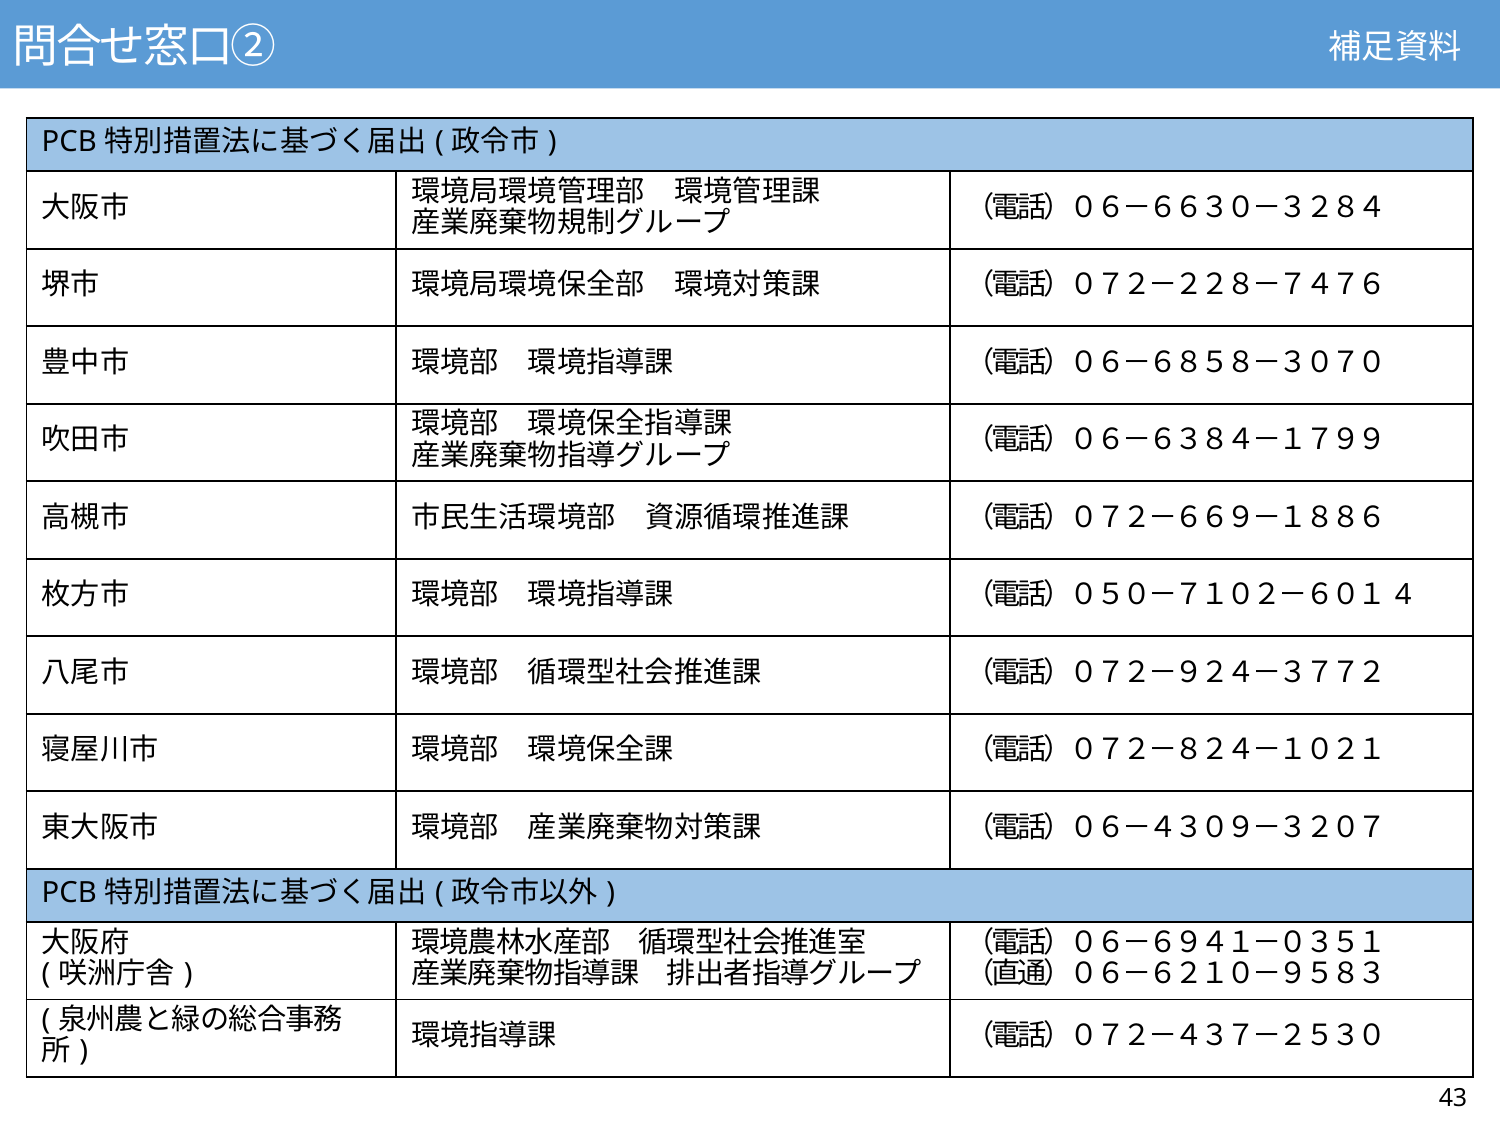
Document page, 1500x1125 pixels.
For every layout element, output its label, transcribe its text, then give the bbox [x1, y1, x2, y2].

table_cell （電話）０６－４３０９－３２０７ [951, 792, 1472, 868]
table_cell 環境部 環境保全課 [397, 715, 949, 790]
table_cell (泉州農と緑の総合事務所) [27, 1000, 395, 1076]
table_cell （電話）０７２－９２４－３７７２ [951, 637, 1472, 713]
table_cell 大阪府 (咲洲庁舎) [27, 923, 395, 999]
text_box 問合せ窓口② [0, 0, 1500, 89]
text_box 補足資料 [1299, 17, 1477, 73]
table_cell 環境指導課 [397, 1000, 949, 1076]
table_cell 高槻市 [27, 482, 395, 558]
table_cell （電話）０７２－８２４－１０２１ [951, 715, 1472, 790]
table_cell （電話）０６－６９４１－０３５１ （直通）０６－６２１０－９５８３ [951, 923, 1472, 999]
table_cell 枚方市 [27, 560, 395, 635]
table_cell 吹田市 [27, 405, 395, 480]
table_cell 環境部 循環型社会推進課 [397, 637, 949, 713]
table_cell （電話）０７２－２２８－７４７６ [951, 250, 1472, 325]
table_cell 環境局環境保全部 環境対策課 [397, 250, 949, 325]
table_cell （電話）０７２－４３７－２５３０ [951, 1000, 1472, 1076]
table_cell 環境部 環境指導課 [397, 327, 949, 403]
table_cell 環境部 環境指導課 [397, 560, 949, 635]
table_cell （電話）０６－６６３０－３２８４ [951, 172, 1472, 248]
table_cell PCB特別措置法に基づく届出(政令市以外) [27, 870, 1472, 921]
table_cell 東大阪市 [27, 792, 395, 868]
table_cell 豊中市 [27, 327, 395, 403]
table_header PCB特別措置法に基づく届出(政令市) [27, 119, 1472, 170]
table_cell 寝屋川市 [27, 715, 395, 790]
table_cell （電話）０５０－７１０２－６０１4 [951, 560, 1472, 635]
text_box 43 [1393, 1068, 1483, 1125]
table_cell 市民生活環境部 資源循環推進課 [397, 482, 949, 558]
table_cell 堺市 [27, 250, 395, 325]
table_cell （電話）０６－６３８４－１７９９ [951, 405, 1472, 480]
table_cell 八尾市 [27, 637, 395, 713]
table_cell 環境農林水産部 循環型社会推進室 産業廃棄物指導課 排出者指導グループ [397, 923, 949, 999]
table_cell （電話）０６－６８５８－３０７０ [951, 327, 1472, 403]
table_cell 環境部 環境保全指導課 産業廃棄物指導グループ [397, 405, 949, 480]
table_cell 環境局環境管理部 環境管理課 産業廃棄物規制グループ [397, 172, 949, 248]
table_cell 大阪市 [27, 172, 395, 248]
table_cell 環境部 産業廃棄物対策課 [397, 792, 949, 868]
table_cell （電話）０７２－６６９－１８８６ [951, 482, 1472, 558]
